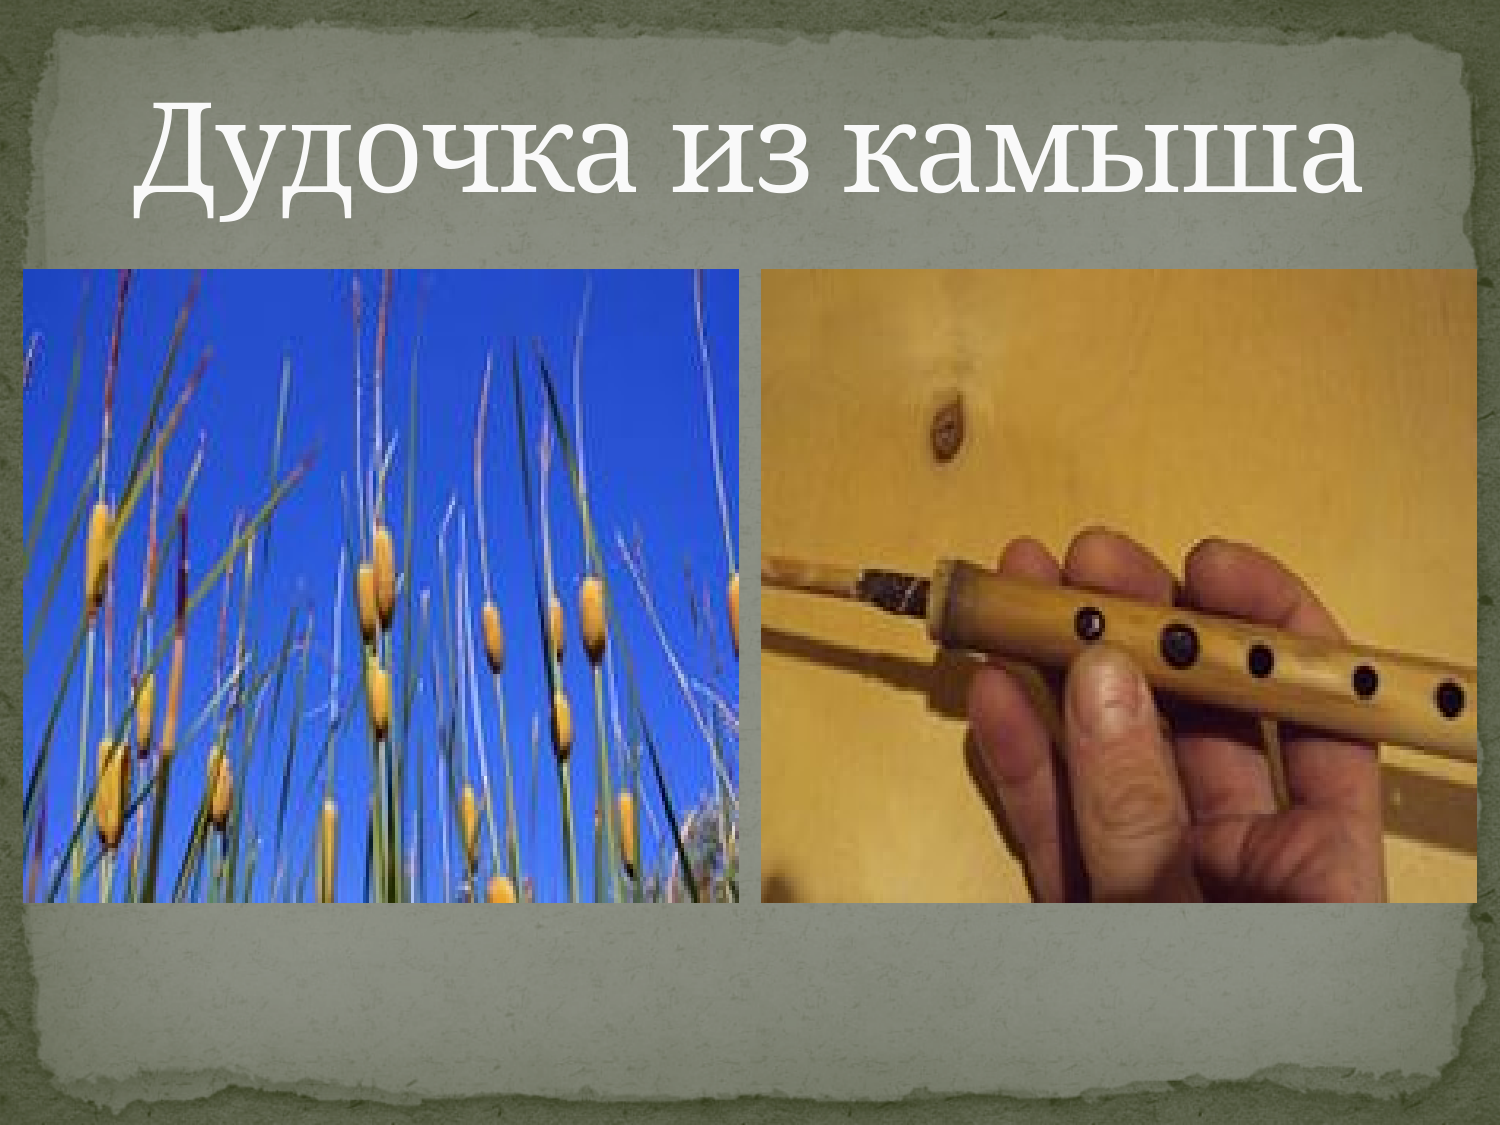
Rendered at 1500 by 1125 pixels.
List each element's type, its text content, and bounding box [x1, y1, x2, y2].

picture [761, 269, 1477, 903]
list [26, 272, 738, 902]
title Дудочка из камыша [74, 24, 1425, 225]
